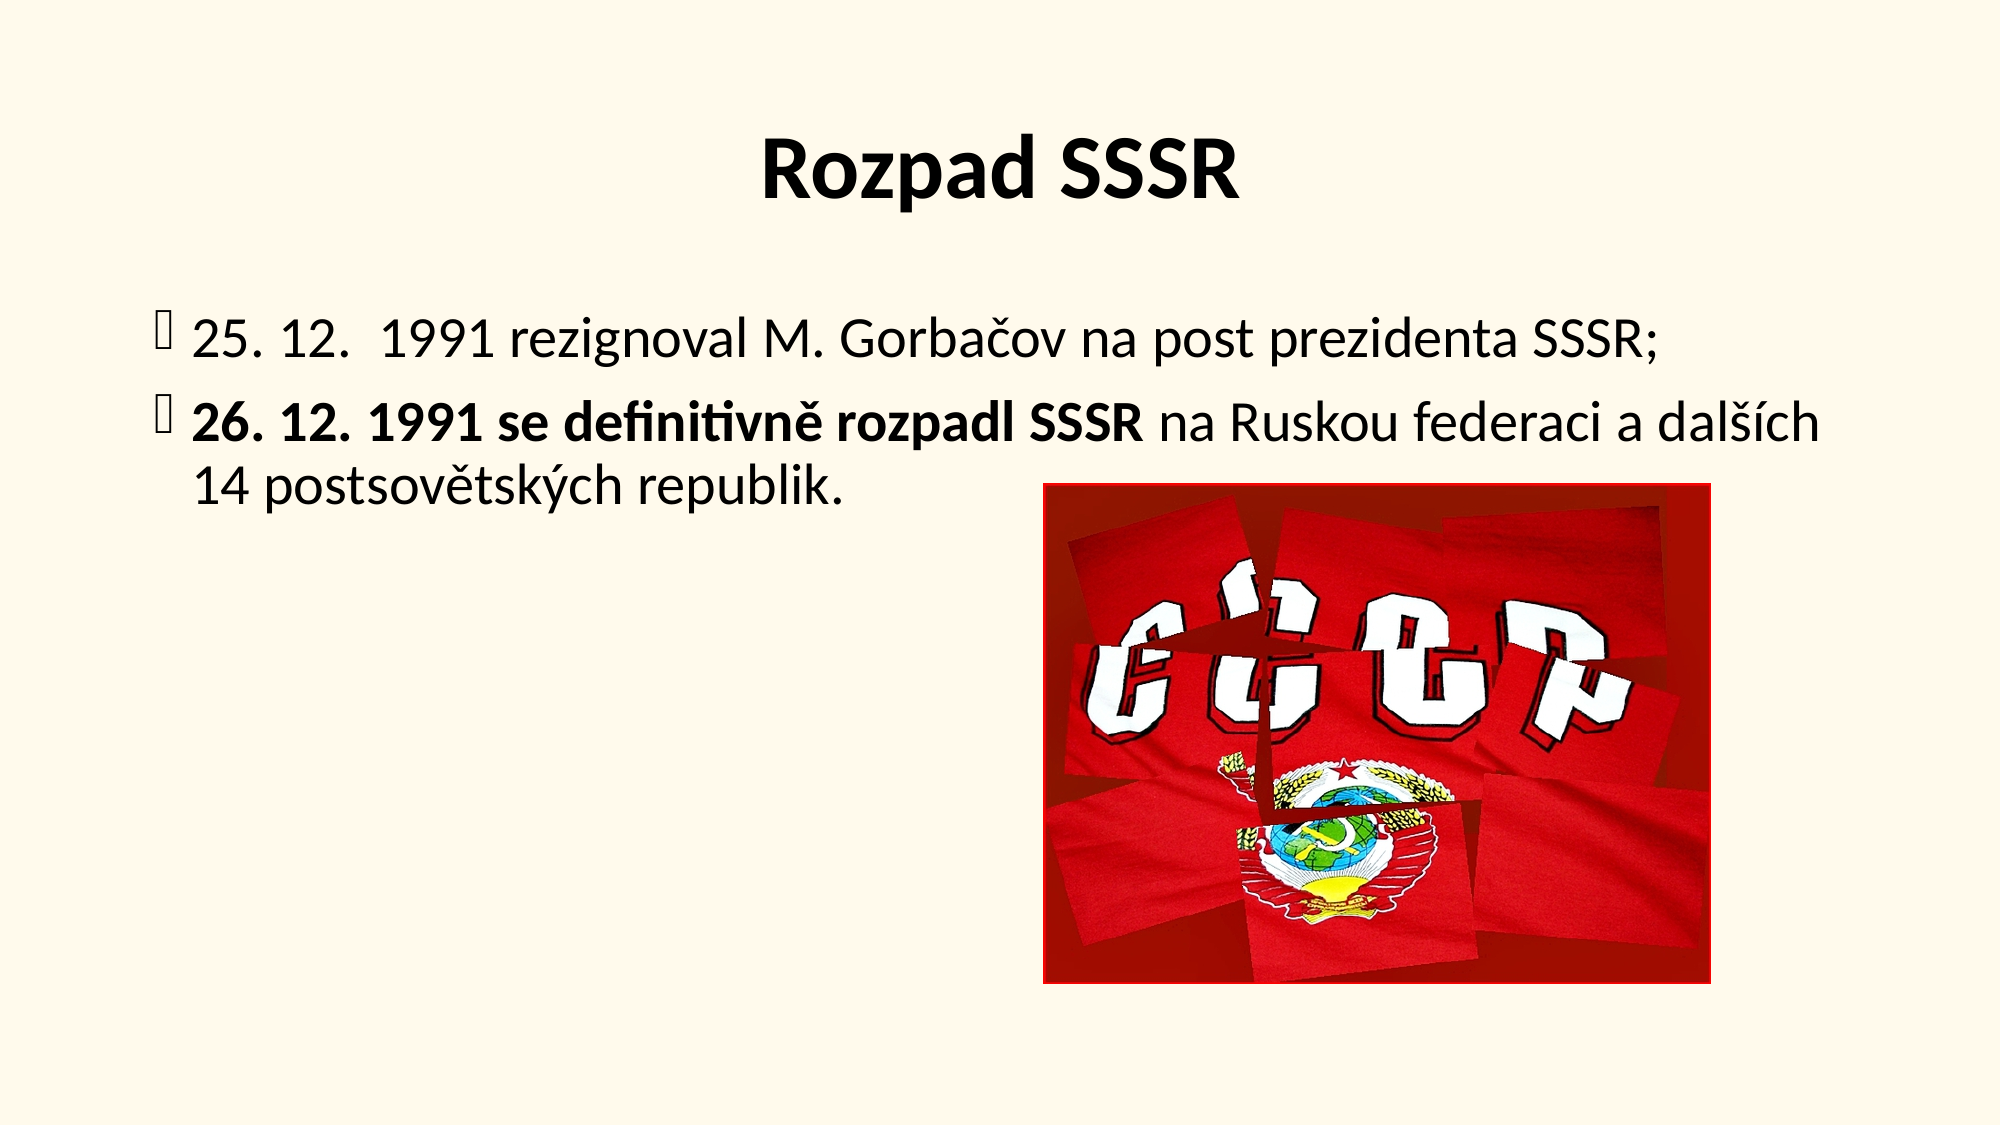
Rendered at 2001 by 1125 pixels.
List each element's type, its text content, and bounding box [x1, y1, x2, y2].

title Rozpad SSSR [138, 60, 1864, 278]
picture [1043, 483, 1711, 984]
list 25. 12. 1991 rezignoval M. Gorbačov na post prezidenta SSSR; 26. 12. 1991 se definitivně rozpadl SSSR na Ruskou federaci a dalších 14 postsovětských republik. [138, 299, 1864, 1014]
